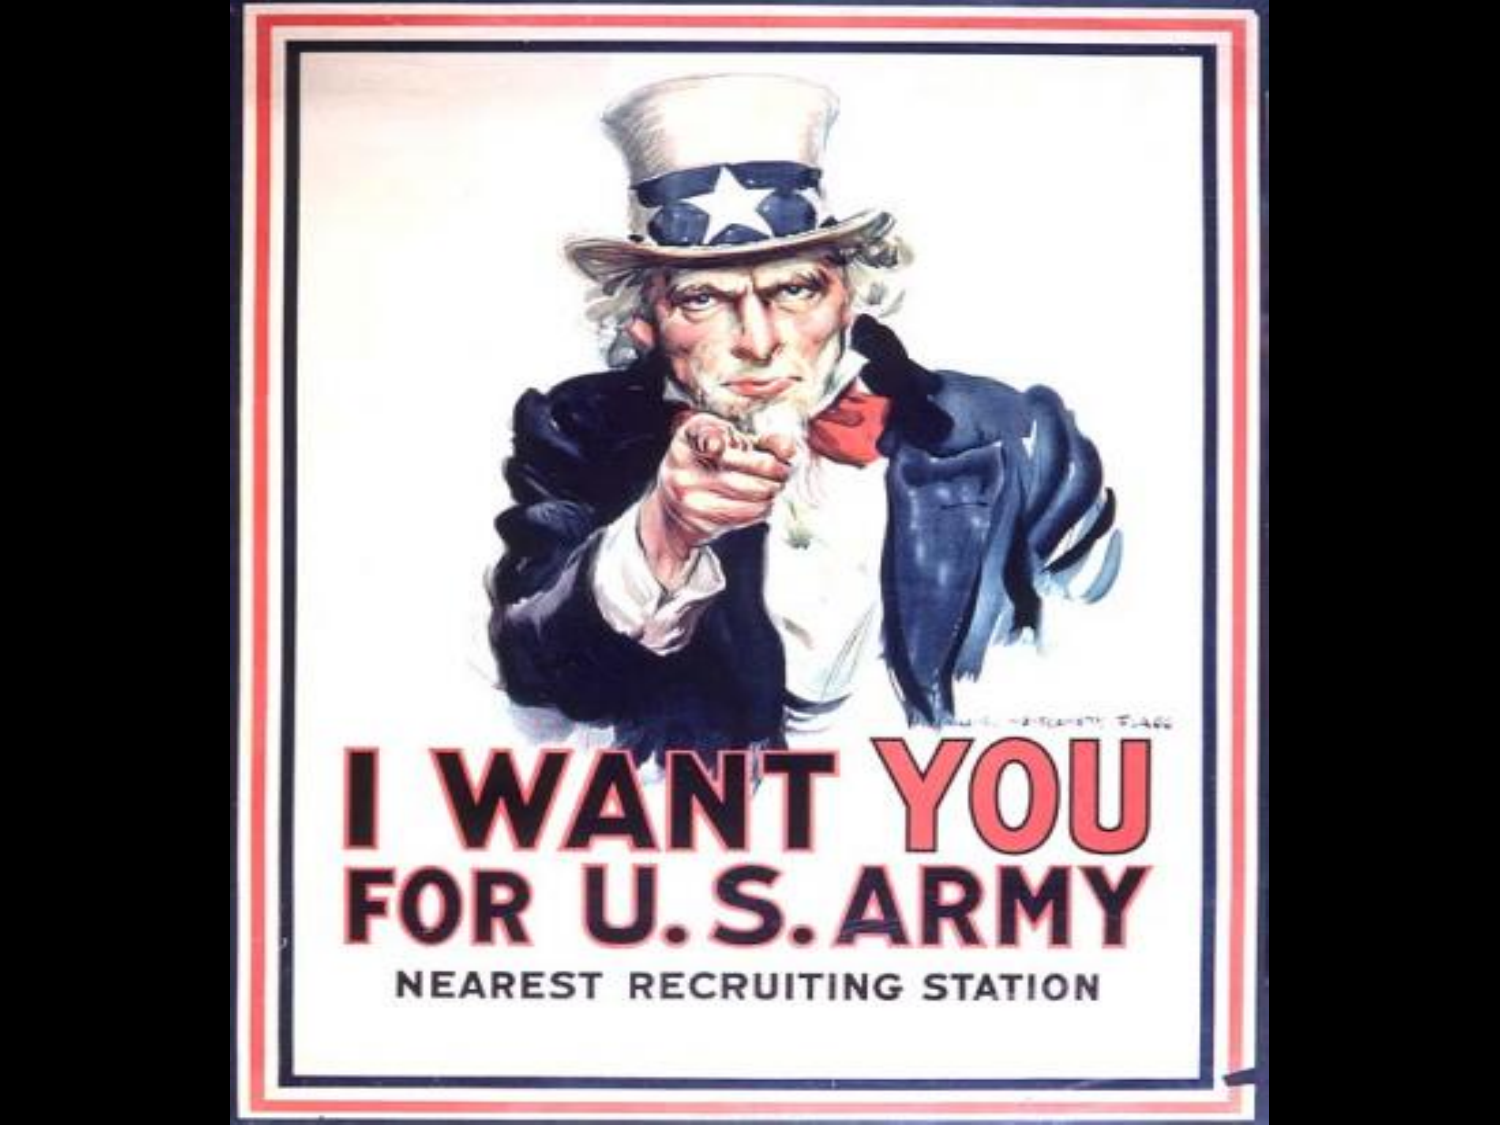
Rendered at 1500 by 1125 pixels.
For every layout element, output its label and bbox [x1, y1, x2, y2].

picture [230, 0, 1269, 1125]
